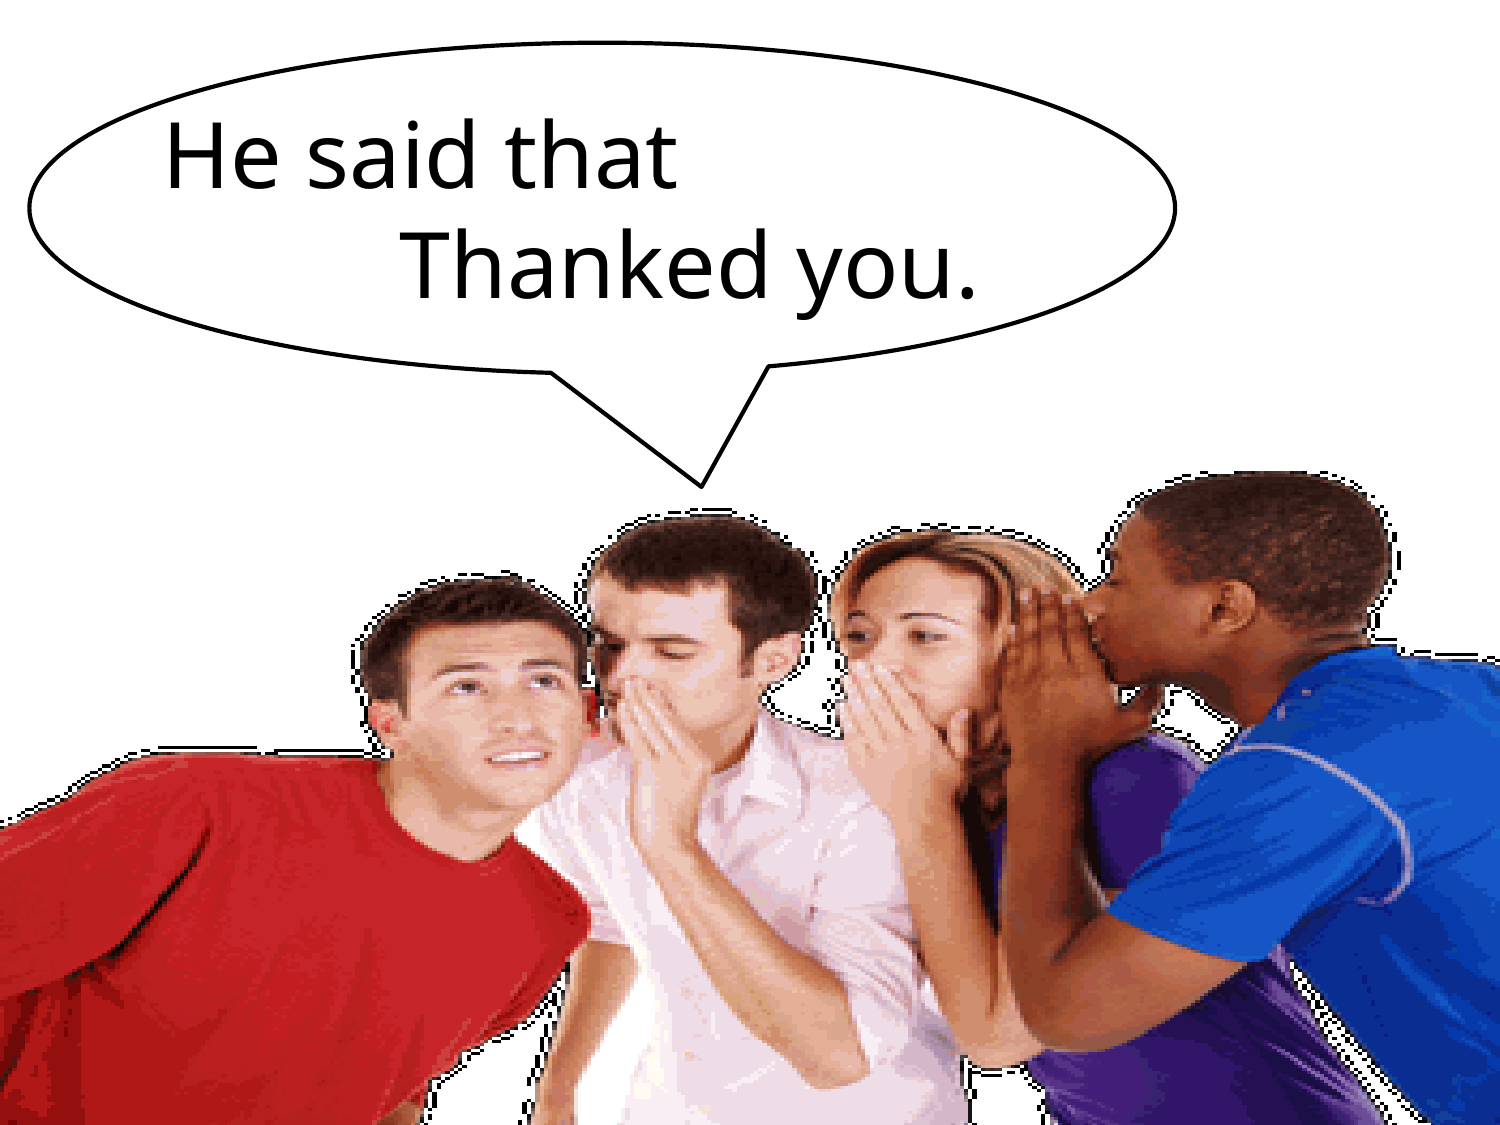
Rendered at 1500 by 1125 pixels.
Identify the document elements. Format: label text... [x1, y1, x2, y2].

text_box He said that Thanked you. [147, 89, 1093, 325]
text_box [1093, 120, 1178, 296]
text_box [27, 105, 147, 311]
text_box [197, 40, 1008, 89]
text_box [189, 325, 1015, 470]
picture [0, 471, 1500, 1125]
